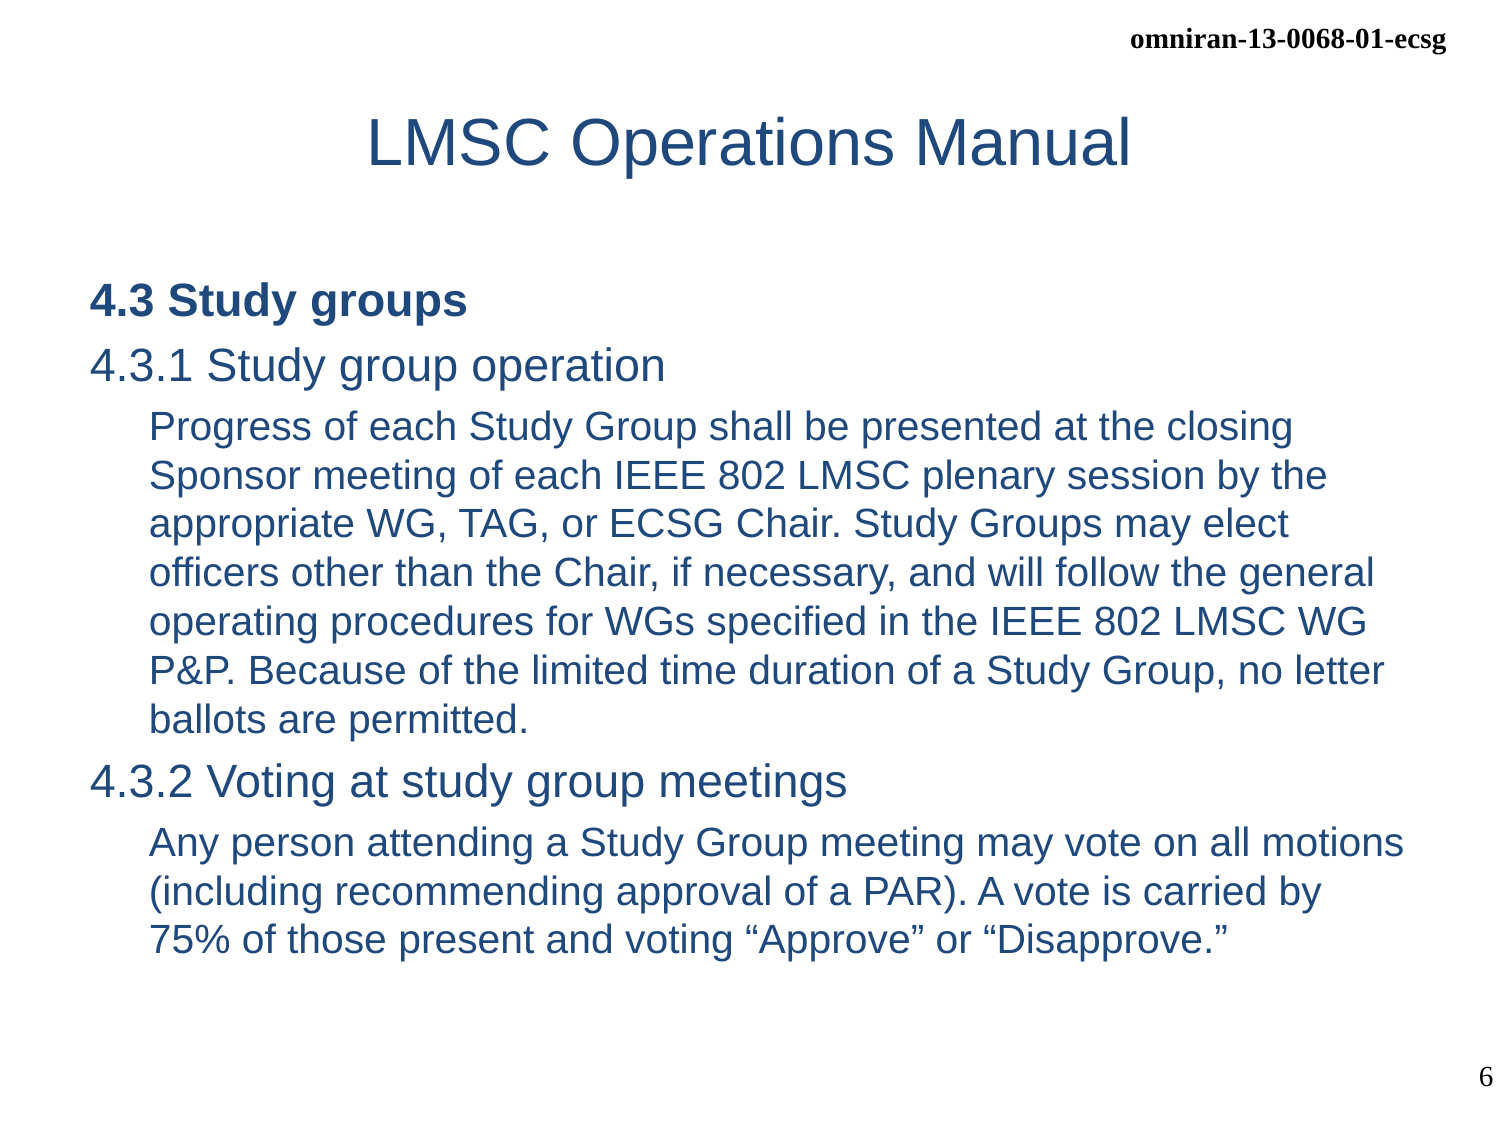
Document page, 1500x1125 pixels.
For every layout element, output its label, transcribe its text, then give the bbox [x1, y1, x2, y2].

list 4.3 Study groups 4.3.1 Study group operation Progress of each Study Group shall be presented at the closing Sponsor meeting of each IEEE 802 LMSC plenary session by the appropriate WG, TAG, or ECSG Chair. Study Groups may elect officers other than the Chair, if necessary, and will follow the general operating procedures for WGs specified in the IEEE 802 LMSC WG P&P. Because of the limited time duration of a Study Group, no letter ballots are permitted. 4.3.2 Voting at study group meetings Any person attending a Study Group meeting may vote on all motions (including recommending approval of a PAR). A vote is carried by 75% of those present and voting “Approve” or “Disapprove.” [75, 262, 1425, 1005]
title LMSC Operations Manual [75, 45, 1425, 233]
